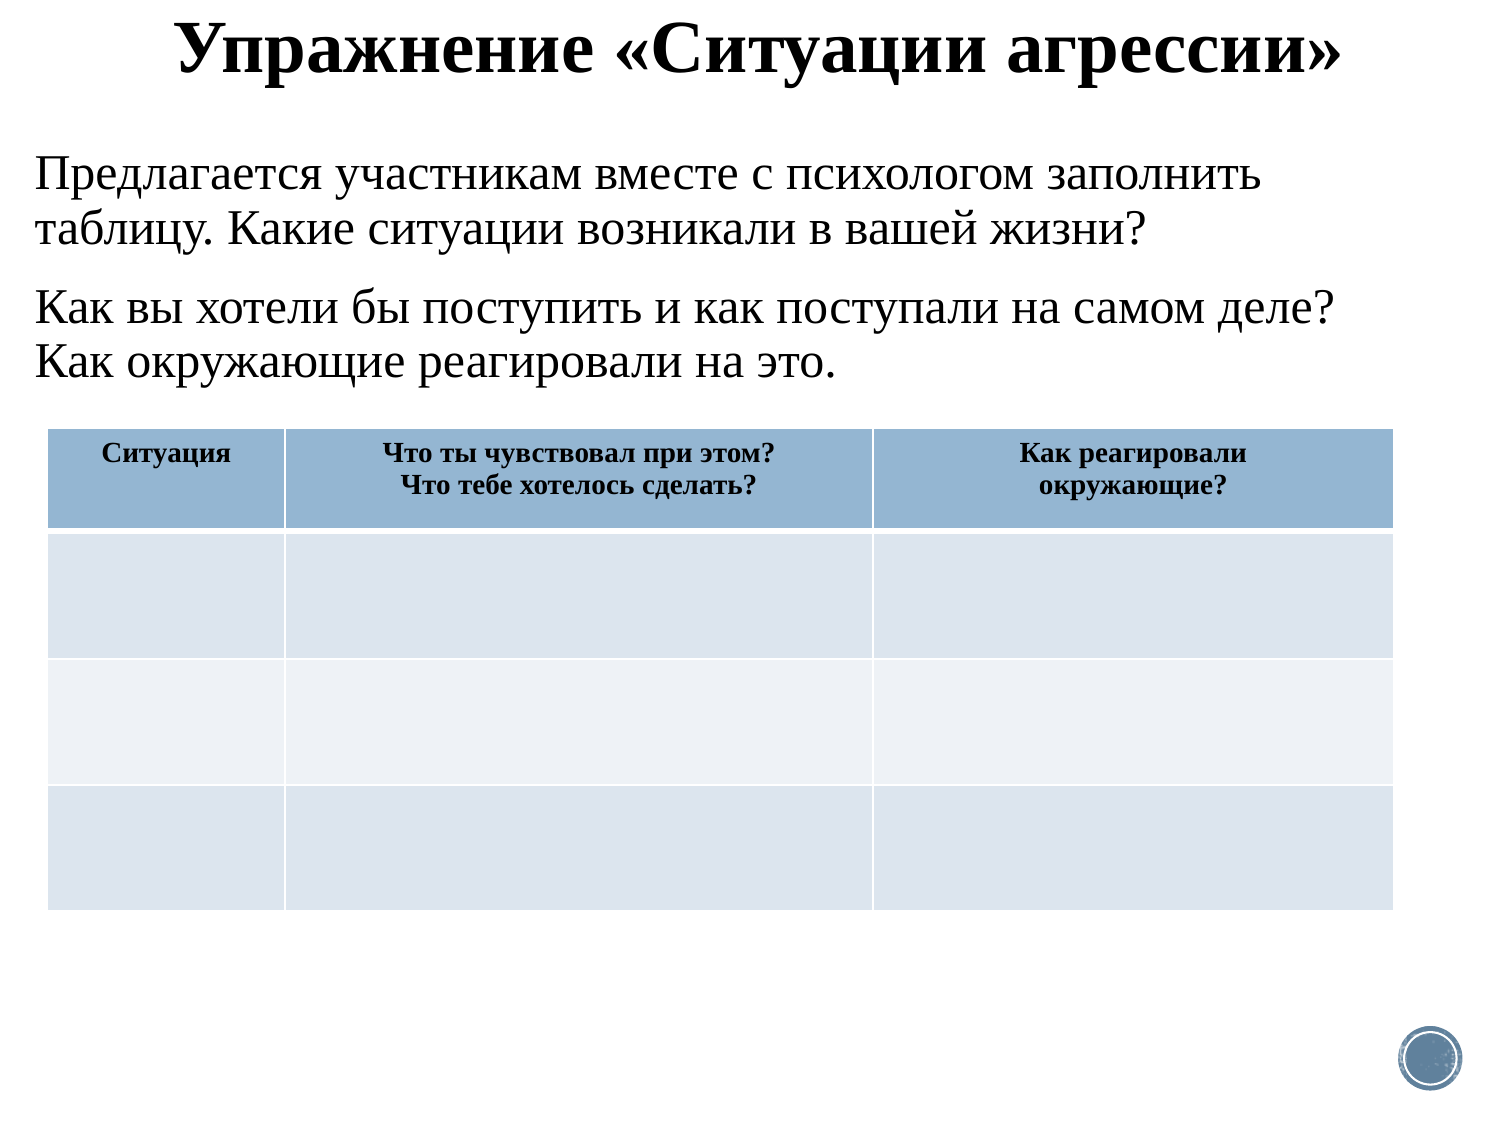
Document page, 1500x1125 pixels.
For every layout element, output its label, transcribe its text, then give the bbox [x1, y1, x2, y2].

text_box [524, 524, 975, 586]
table_header Ситуация [48, 429, 284, 528]
title Упражнение «Ситуации агрессии» [121, 10, 1396, 100]
table_header Как реагировали окружающие? [874, 429, 1393, 528]
table_cell [874, 660, 1393, 784]
table_cell [48, 786, 284, 910]
table_cell [48, 660, 284, 784]
list Предлагается участникам вместе с психологом заполнить таблицу. Какие ситуации возникали в вашей жизни? Как вы хотели бы поступить и как поступали на самом деле? Как окружающие реагировали на это. [19, 139, 1384, 981]
table_cell [874, 534, 1393, 658]
table_cell [286, 660, 872, 784]
table_header Что ты чувствовал при этом? Что тебе хотелось сделать? [286, 429, 872, 528]
table_cell [874, 786, 1393, 910]
table_cell [286, 534, 872, 658]
table_cell [286, 786, 872, 910]
table_cell [48, 534, 284, 658]
